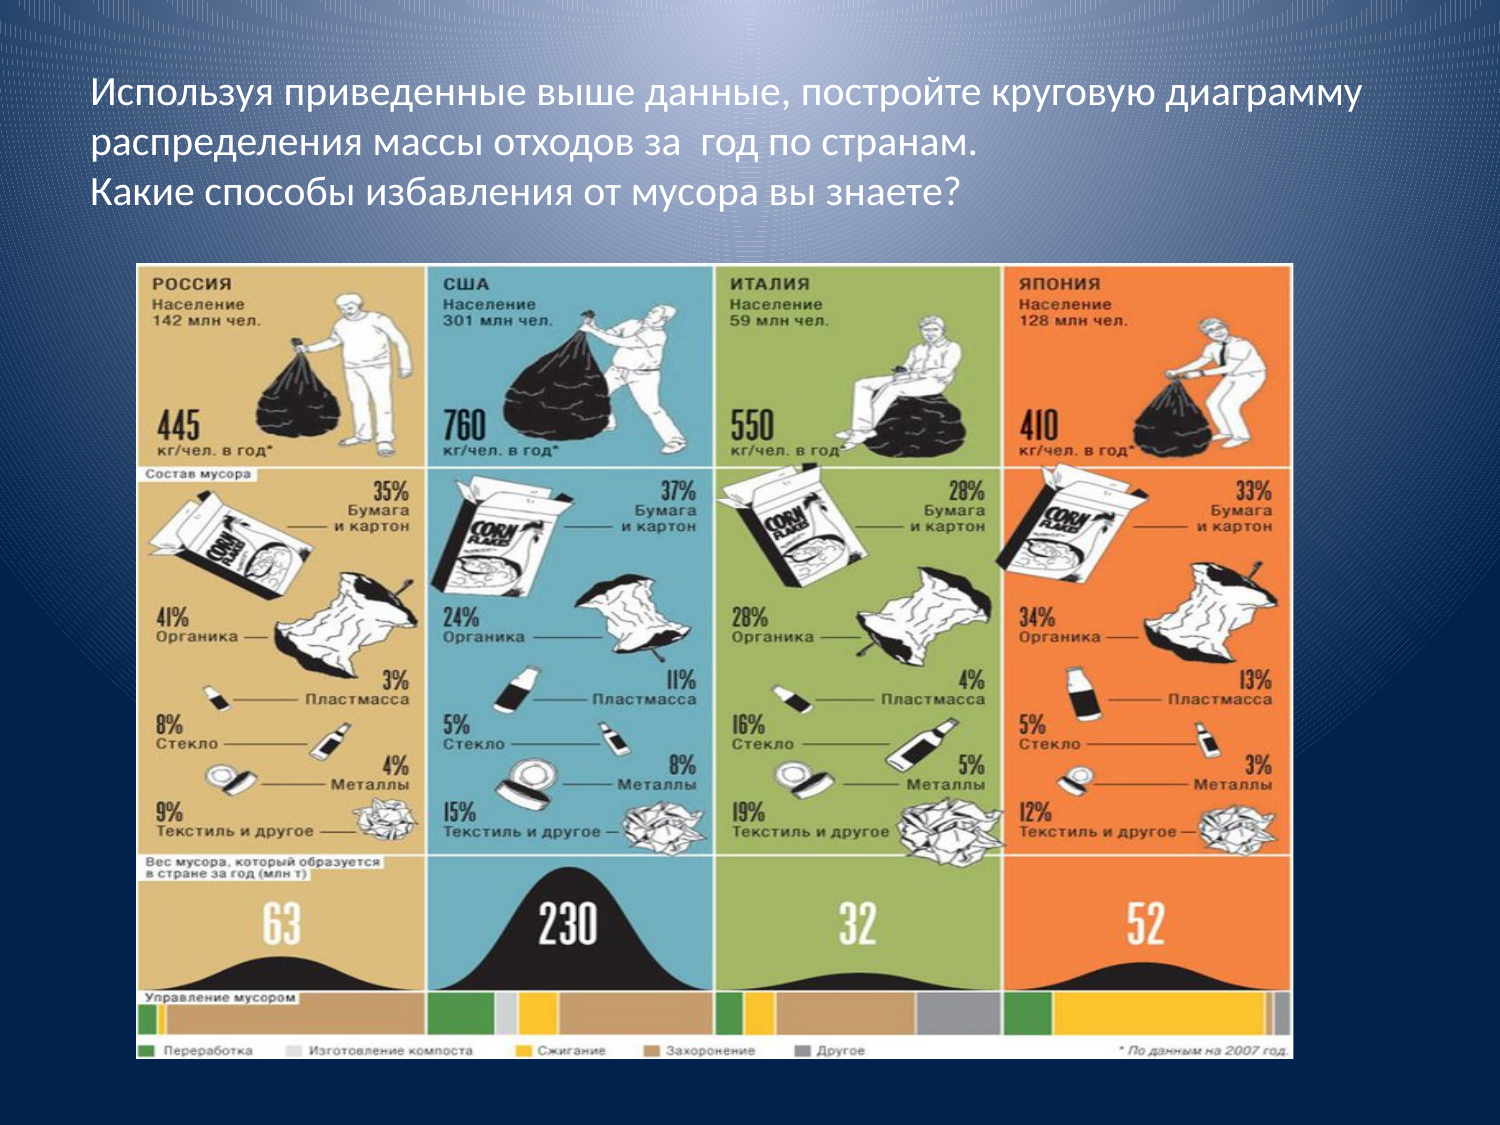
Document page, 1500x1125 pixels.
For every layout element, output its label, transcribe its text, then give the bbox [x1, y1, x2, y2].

title Используя приведенные выше данные, постройте круговую диаграмму распределения массы отходов за год по странам. Какие способы избавления от мусора вы знаете? [75, 45, 1425, 233]
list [135, 262, 1294, 1059]
